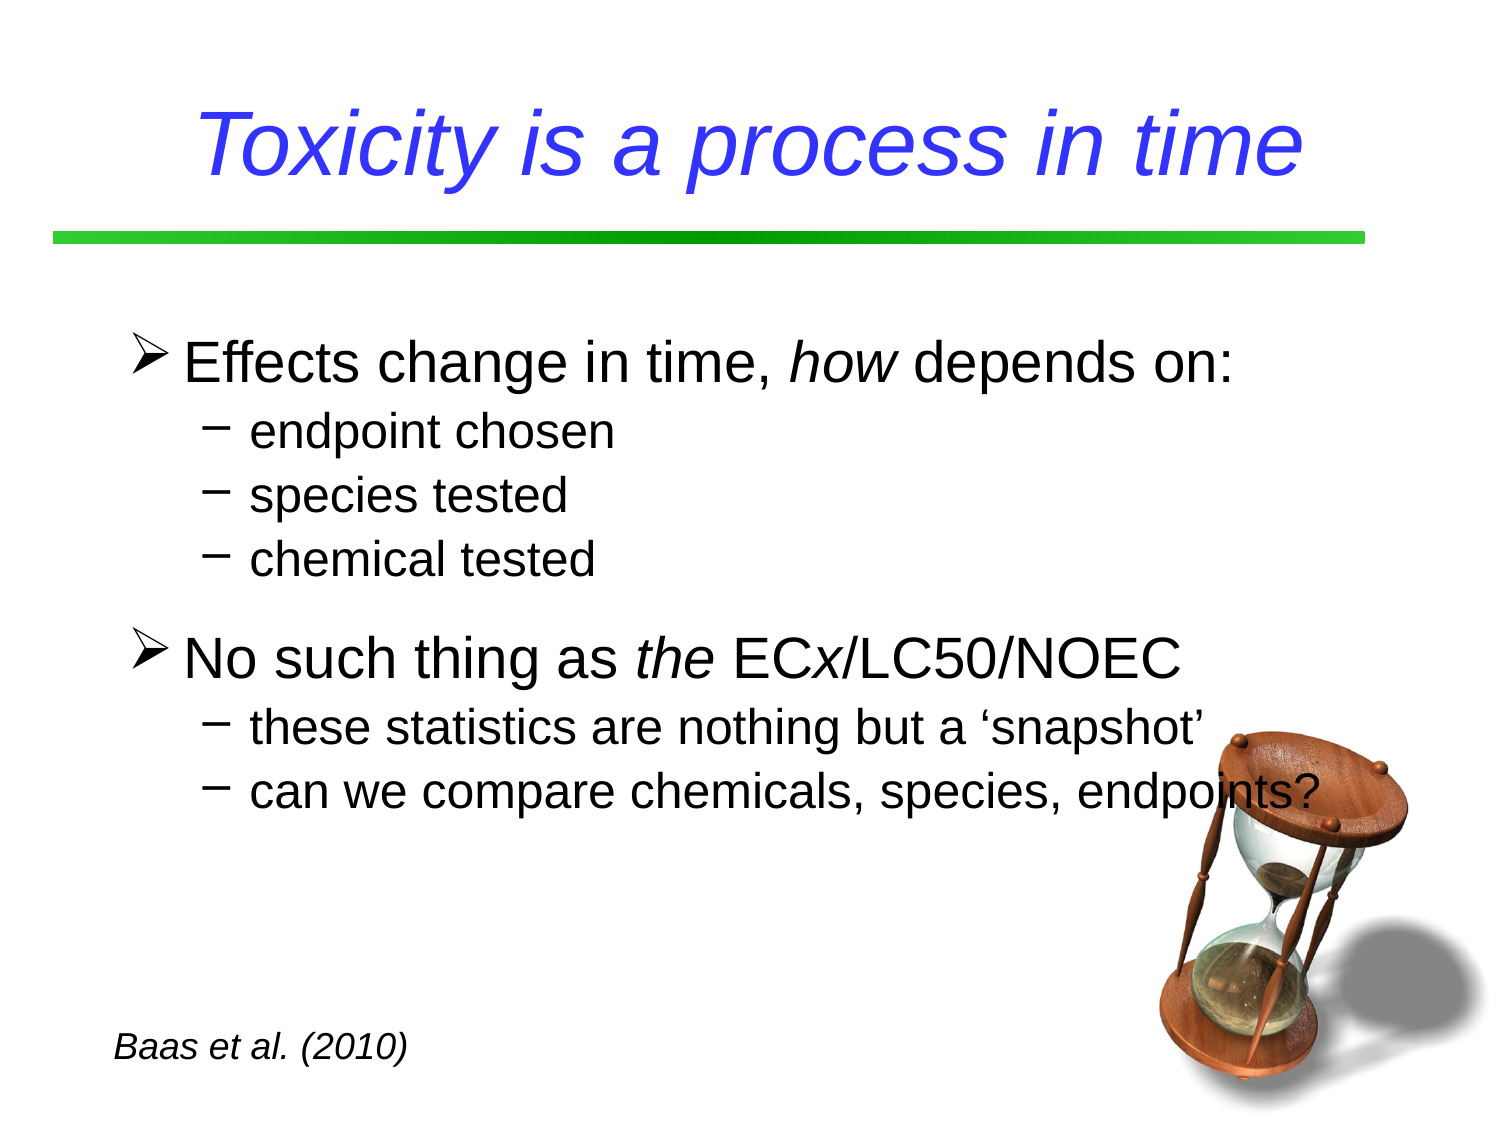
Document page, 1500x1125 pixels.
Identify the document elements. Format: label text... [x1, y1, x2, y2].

list Effects change in time, how depends on: endpoint chosen species tested chemical tested No such thing as the ECx/LC50/NOEC these statistics are nothing but a ‘snapshot’ can we compare chemicals, species, endpoints? [112, 324, 1457, 1001]
text_box Baas et al. (2010) [98, 1015, 424, 1075]
picture [1097, 706, 1500, 1125]
title Toxicity is a process in time [74, 44, 1426, 233]
